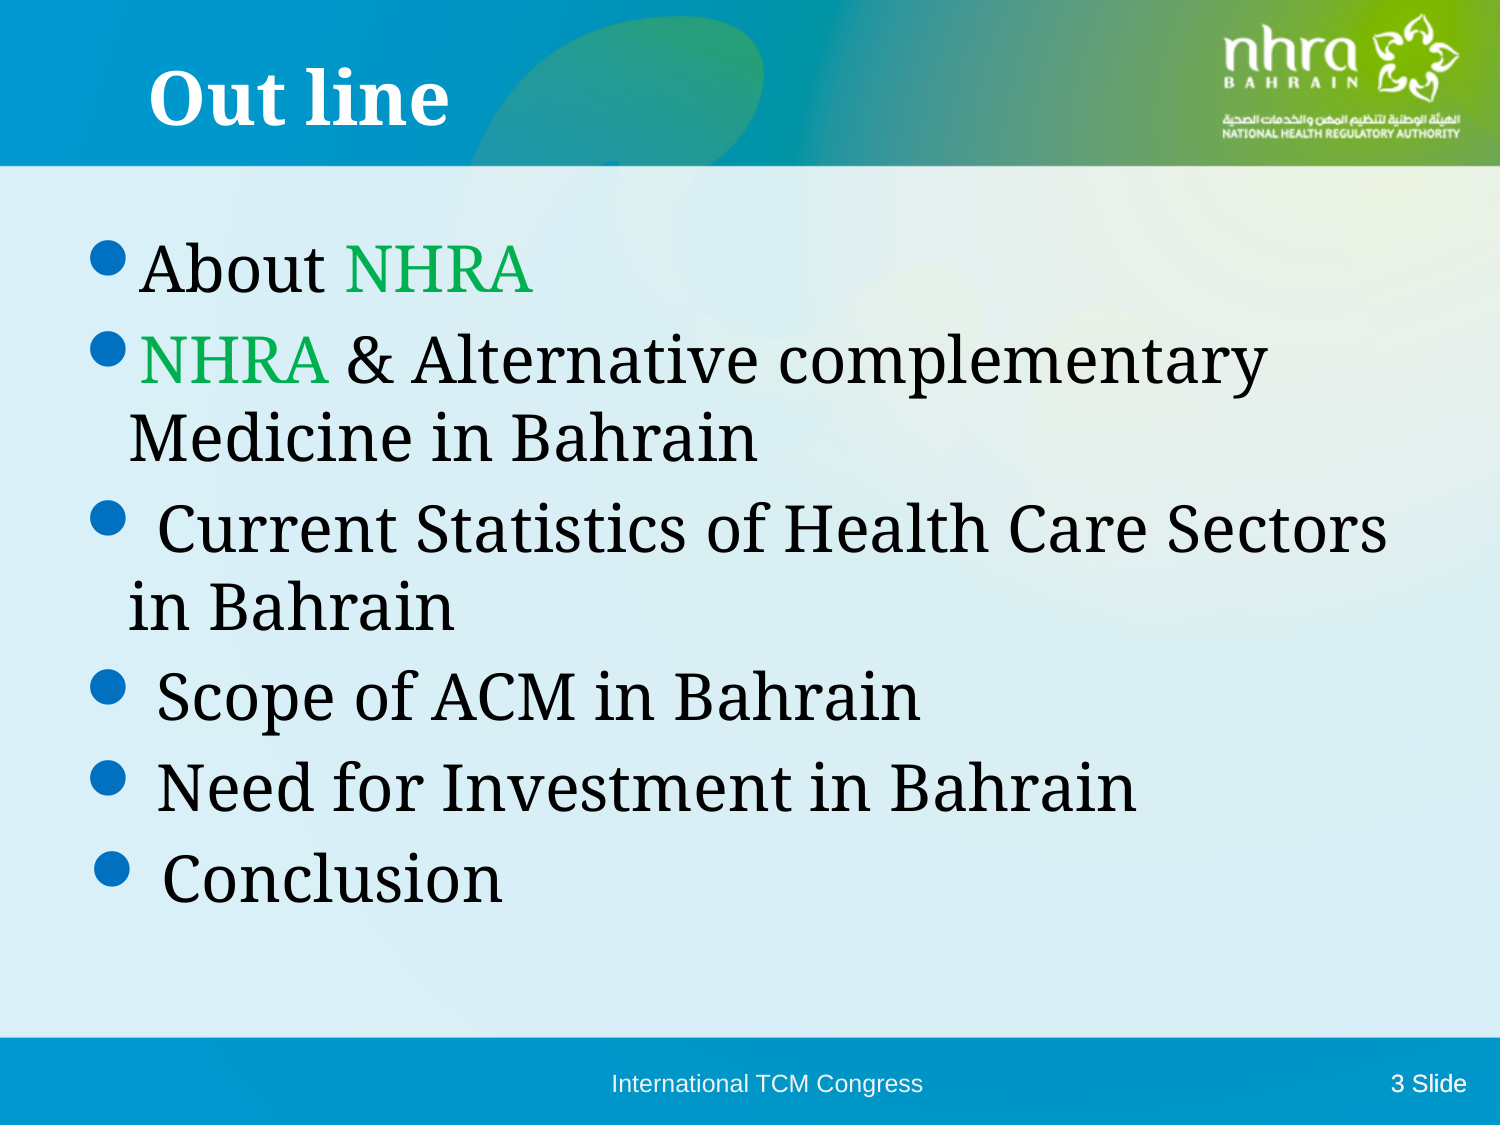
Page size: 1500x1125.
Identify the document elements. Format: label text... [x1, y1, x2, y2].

picture [0, 0, 1500, 1037]
text_box Out line [75, 42, 467, 148]
list About NHRA NHRA & Alternative complementary Medicine in Bahrain Current Statistics of Health Care Sectors in Bahrain Scope of ACM in Bahrain Need for Investment in Bahrain Conclusion [70, 219, 1478, 928]
